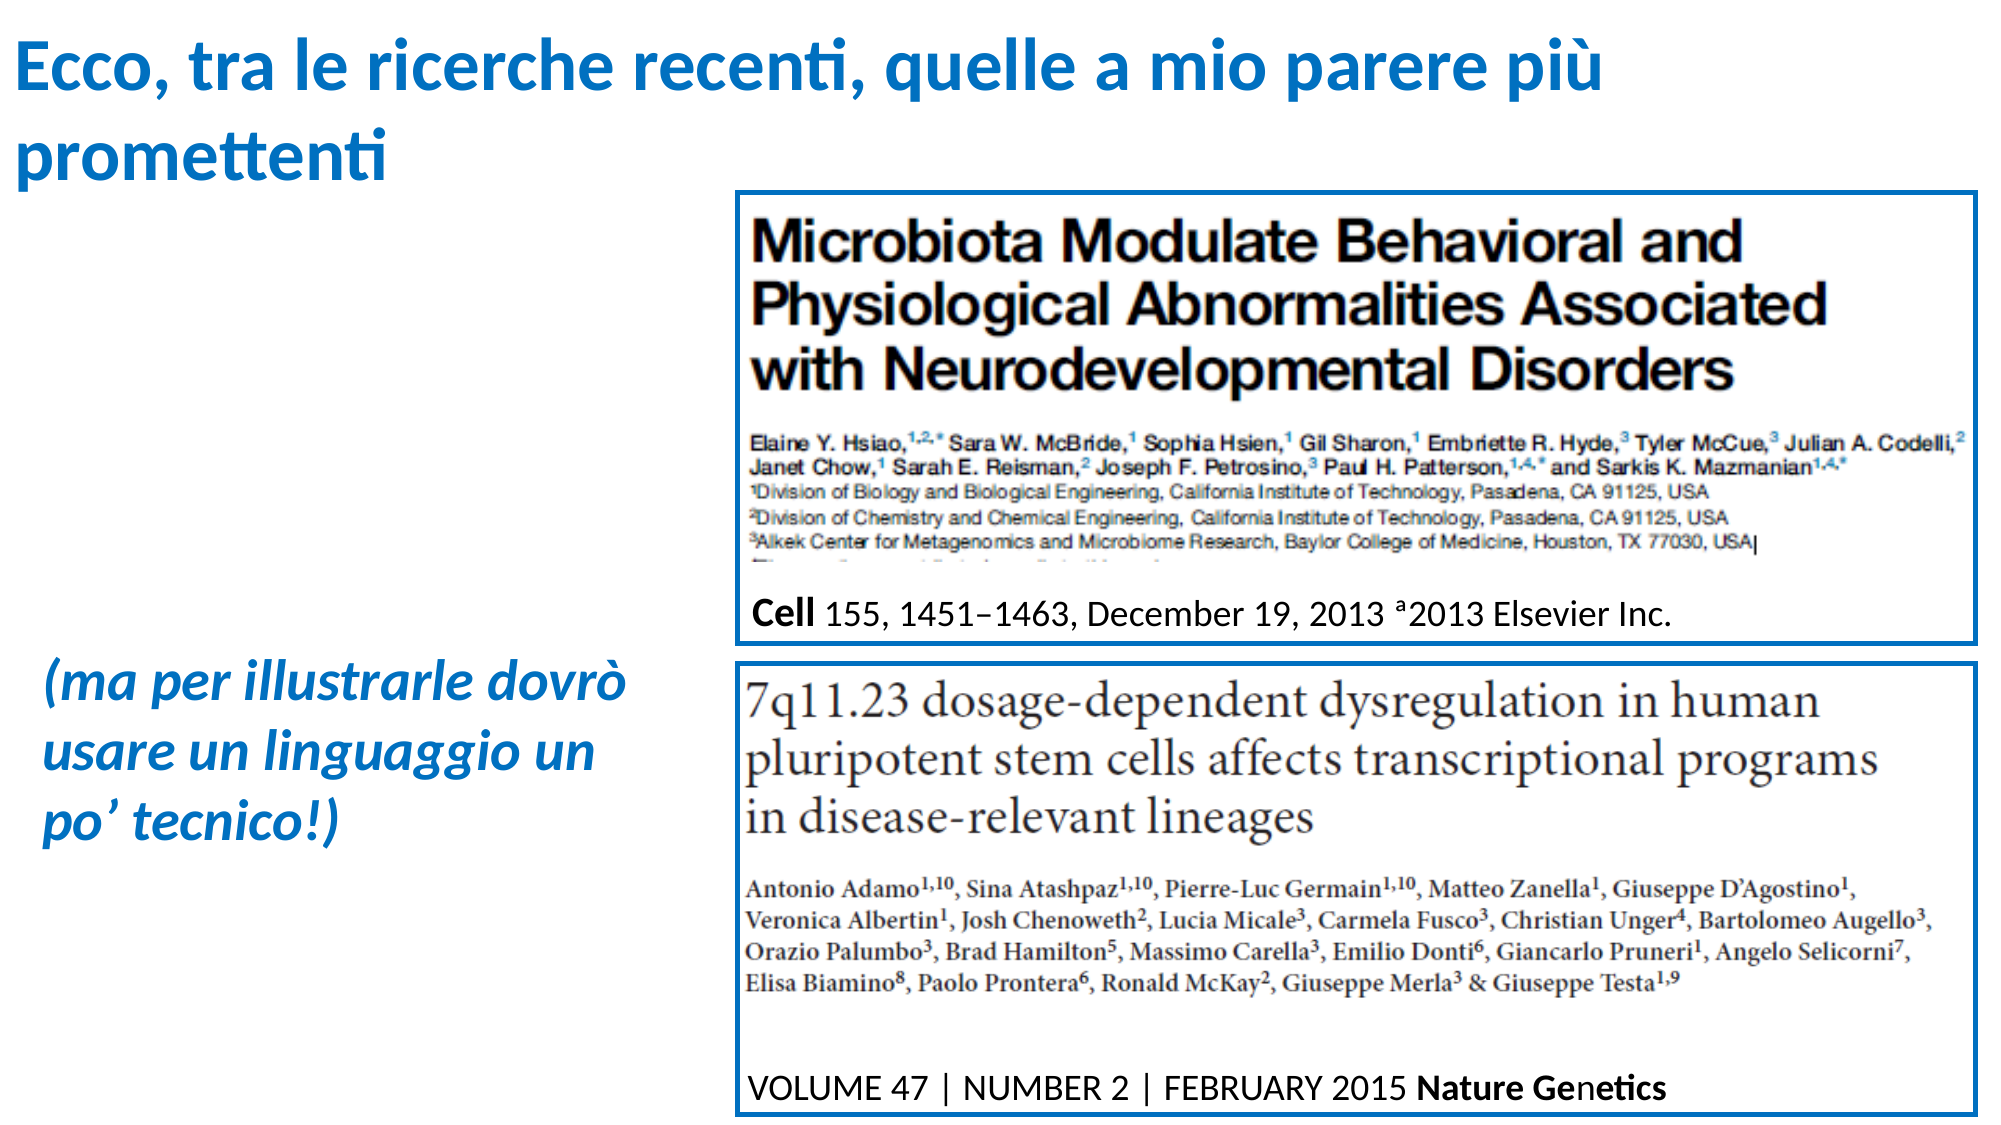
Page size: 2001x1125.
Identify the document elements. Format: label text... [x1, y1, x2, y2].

text_box Ecco, tra le ricerche recenti, quelle a mio parere più promettenti [0, 7, 1976, 203]
picture [737, 204, 2000, 562]
text_box VOLUME 47 | NUMBER 2 | FEBRUARY 2015 Nature Genetics [724, 1010, 1988, 1116]
text_box (ma per illustrarle dovrò usare un linguaggio un po’ tecnico!) [27, 565, 662, 860]
text_box [736, 663, 1976, 1115]
picture [737, 656, 1933, 1012]
text_box [736, 203, 1976, 644]
